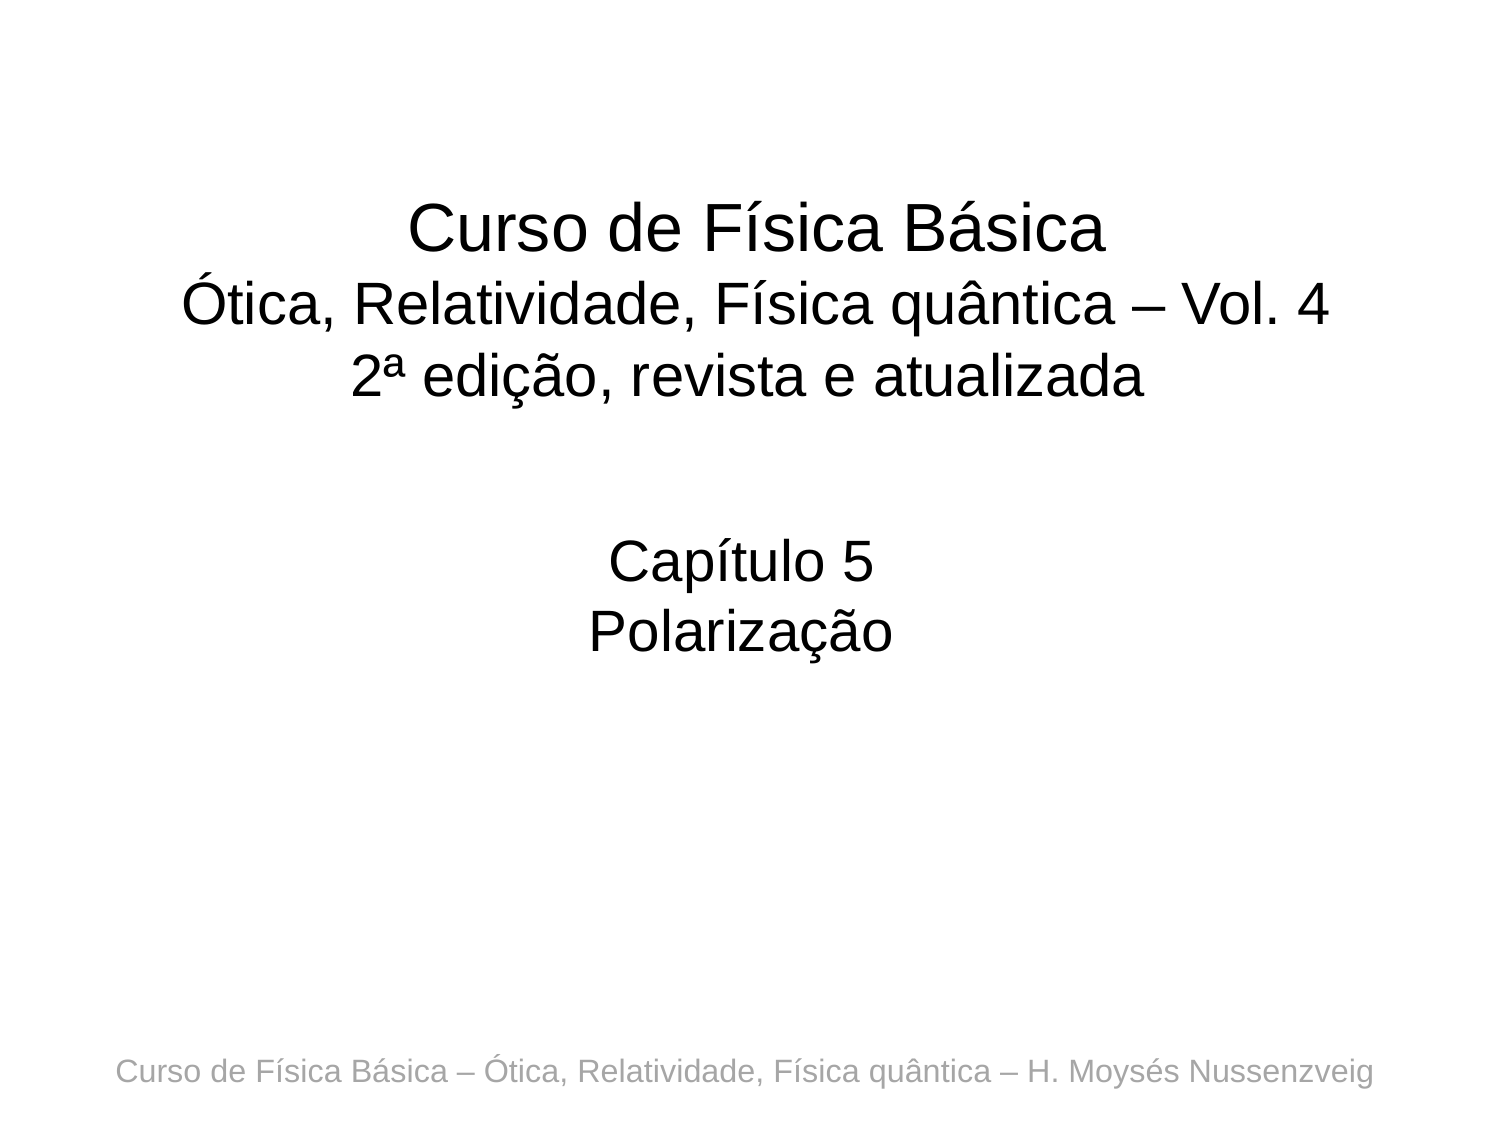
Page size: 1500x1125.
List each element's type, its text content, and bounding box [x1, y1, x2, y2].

text_box Capítulo 5 Polarização [114, 515, 1369, 671]
text_box Curso de Física Básica Ótica, Relatividade, Física quântica – Vol. 4 2ª edição, revista e atualizada [119, 175, 1395, 417]
footer Curso de Física Básica – Ótica, Relatividade, Física quântica – H. Moysés Nussenzveig [0, 1042, 1500, 1103]
